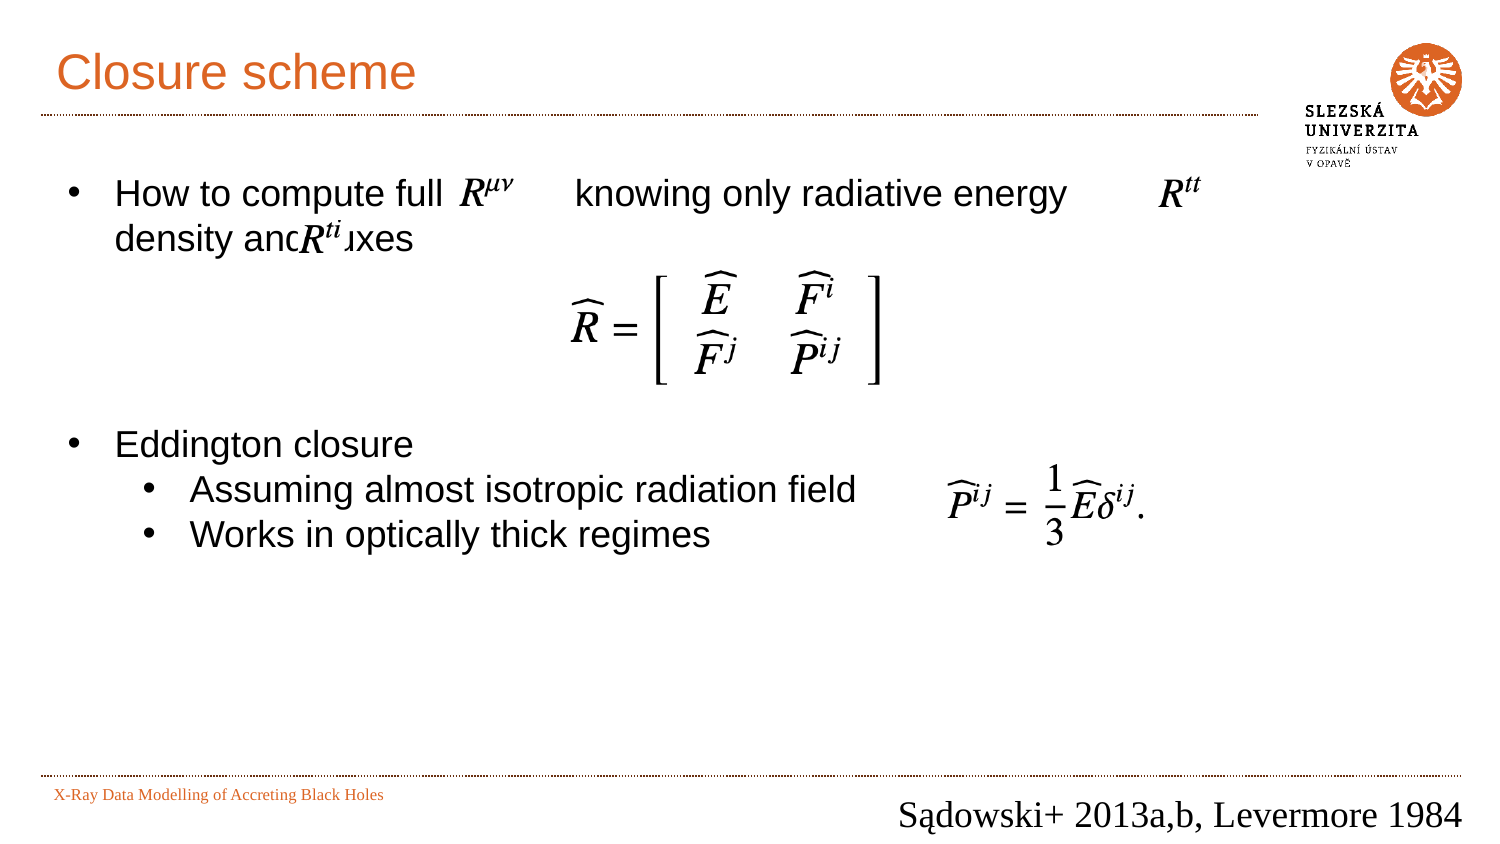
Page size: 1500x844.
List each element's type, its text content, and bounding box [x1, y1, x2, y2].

picture [926, 442, 1153, 564]
picture [1150, 162, 1211, 225]
picture [454, 160, 523, 222]
picture [550, 259, 882, 399]
footer X-Ray Data Modelling of Accreting Black Holes [38, 776, 514, 822]
text_box Sądowski+ 2013a,b, Levermore 1984 [883, 782, 1478, 843]
title Closure scheme [41, 32, 786, 116]
text_box Eddington closure Assuming almost isotropic radiation field Works in optically thick regimes [53, 412, 895, 563]
picture [1305, 43, 1462, 167]
picture [297, 220, 345, 266]
text_box How to compute full knowing only radiative energy density and fluxes [53, 161, 1211, 267]
